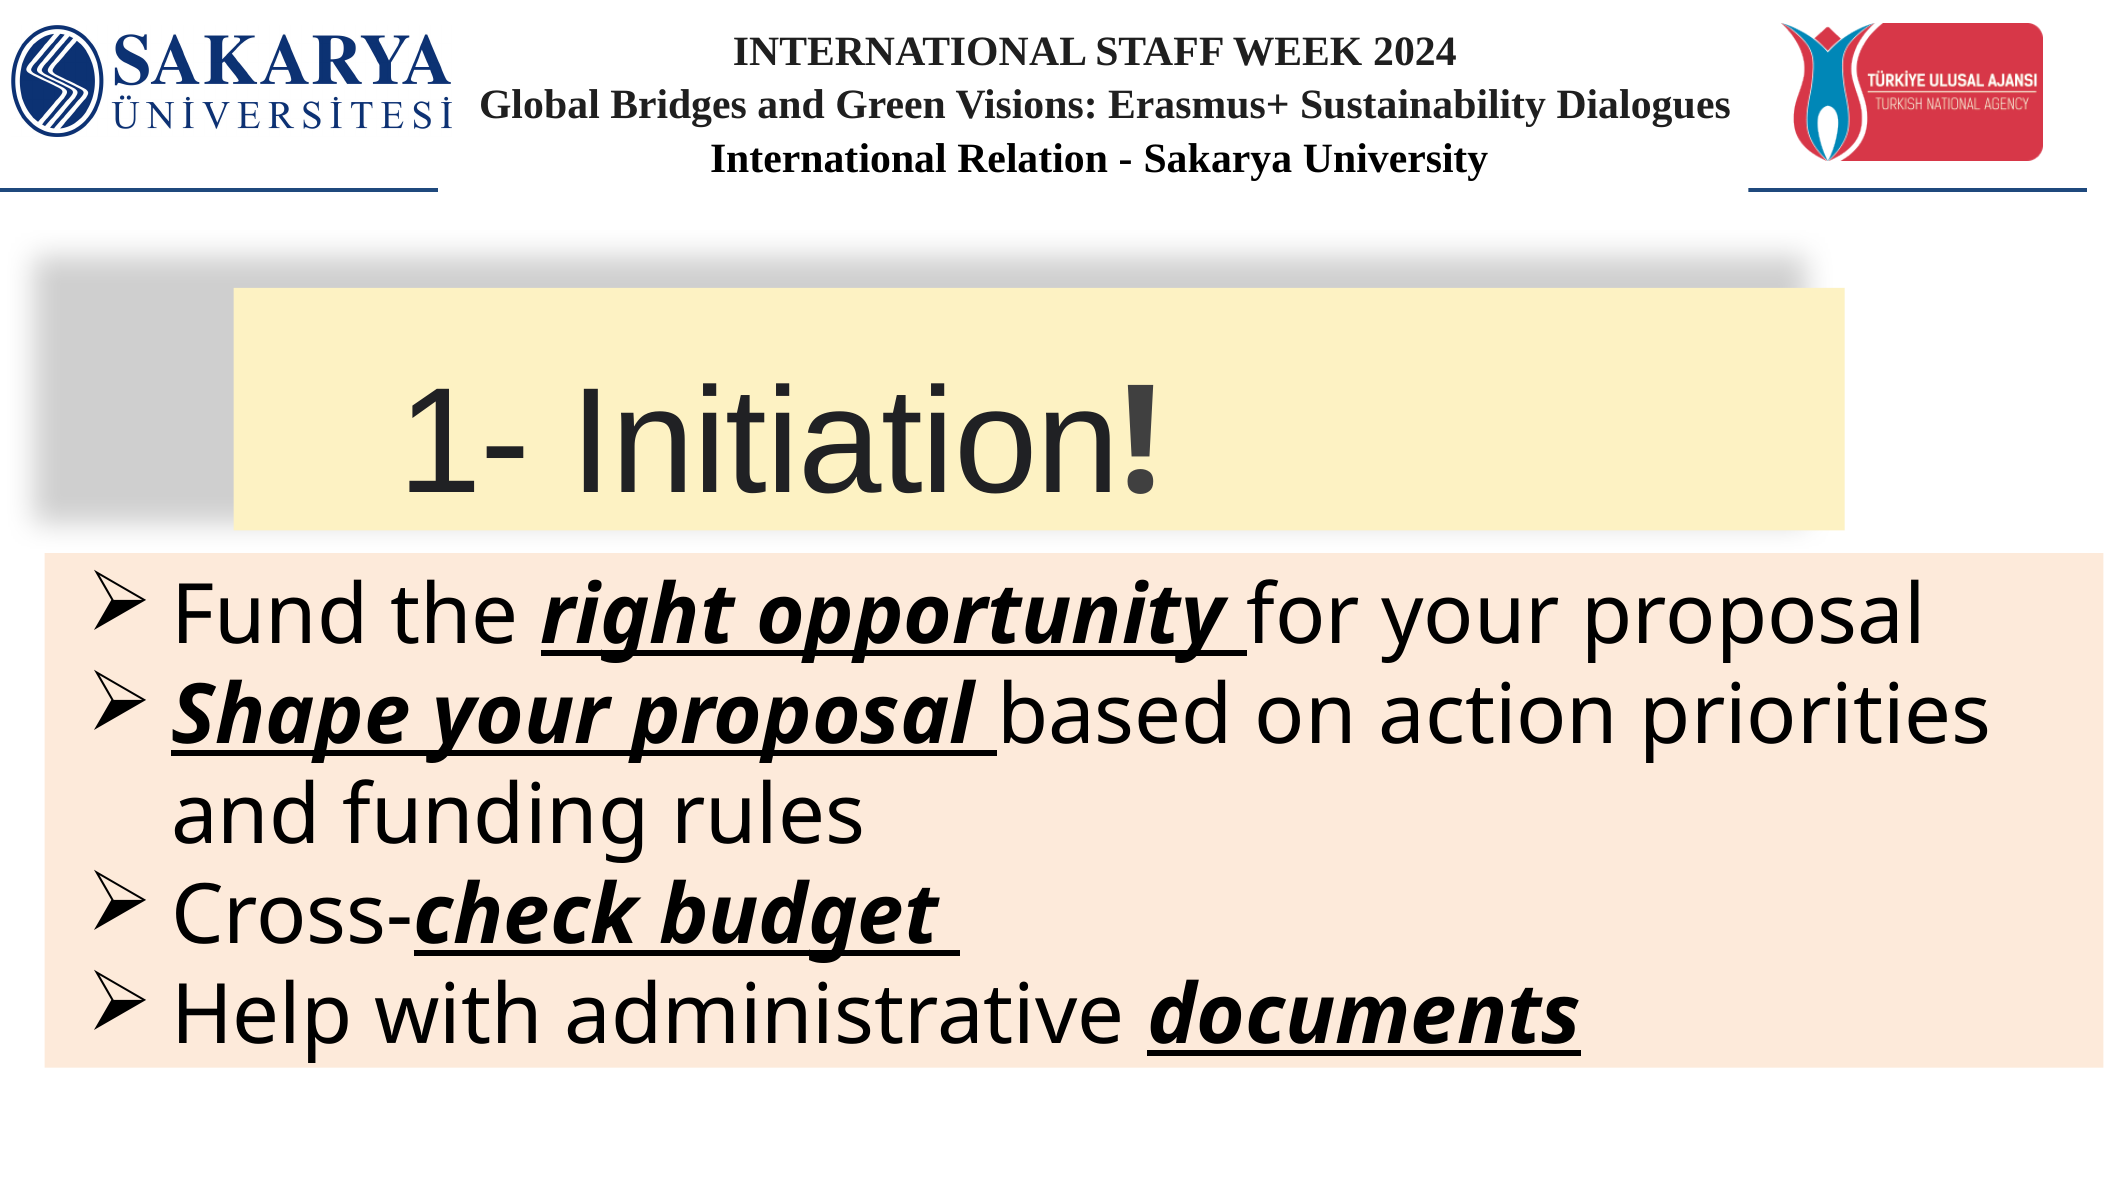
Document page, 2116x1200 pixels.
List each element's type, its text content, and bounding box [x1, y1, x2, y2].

text_box INTERNATIONAL STAFF WEEK 2024 Global Bridges and Green Visions: Erasmus+ Sustainability Dialogues International Relation - Sakarya University [438, 12, 1749, 189]
text_box 1- Initiation! [233, 287, 1845, 531]
text_box Fund the right opportunity for your proposal Shape your proposal based on action priorities and funding rules Cross-check budget Help with administrative documents [44, 553, 2104, 1068]
picture [11, 25, 452, 137]
picture [1780, 22, 2044, 161]
